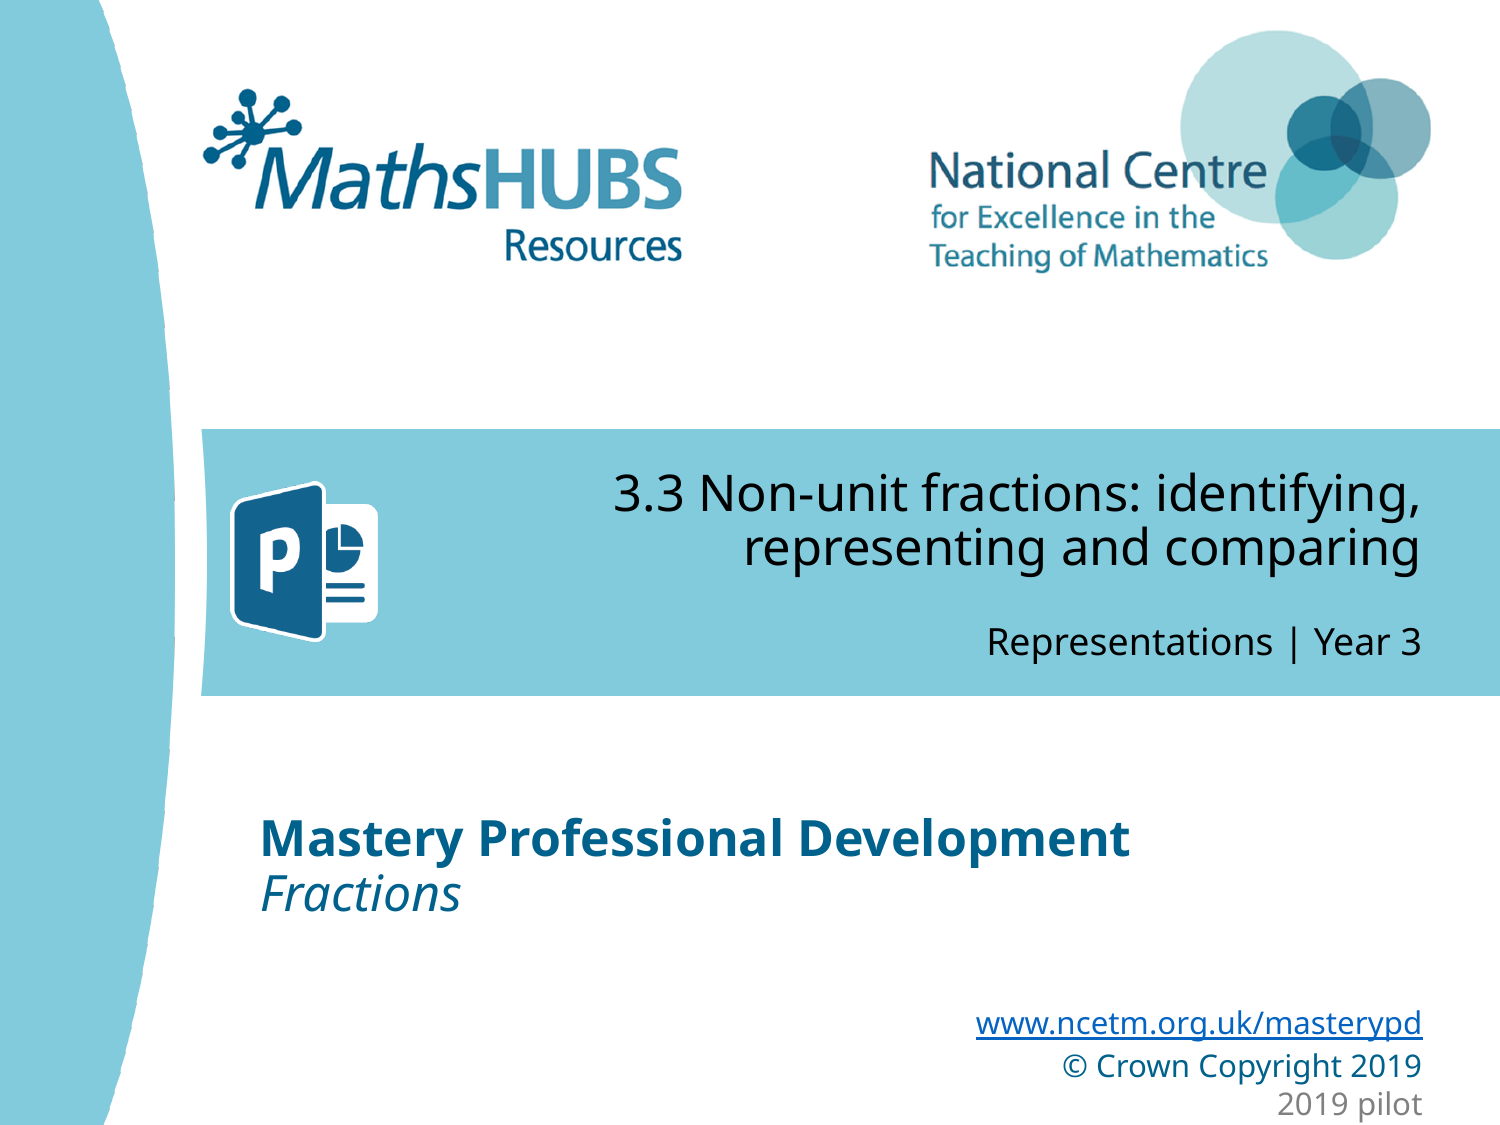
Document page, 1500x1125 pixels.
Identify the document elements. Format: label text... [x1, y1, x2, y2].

picture [0, 0, 175, 1125]
picture [178, 429, 1500, 696]
subtitle Representations | Year 3 [407, 614, 1438, 673]
title 3.3 Non-unit fractions: identifying, representing and comparing [407, 459, 1438, 585]
picture [927, 29, 1431, 274]
list Fractions [244, 860, 1161, 945]
picture [200, 85, 688, 274]
